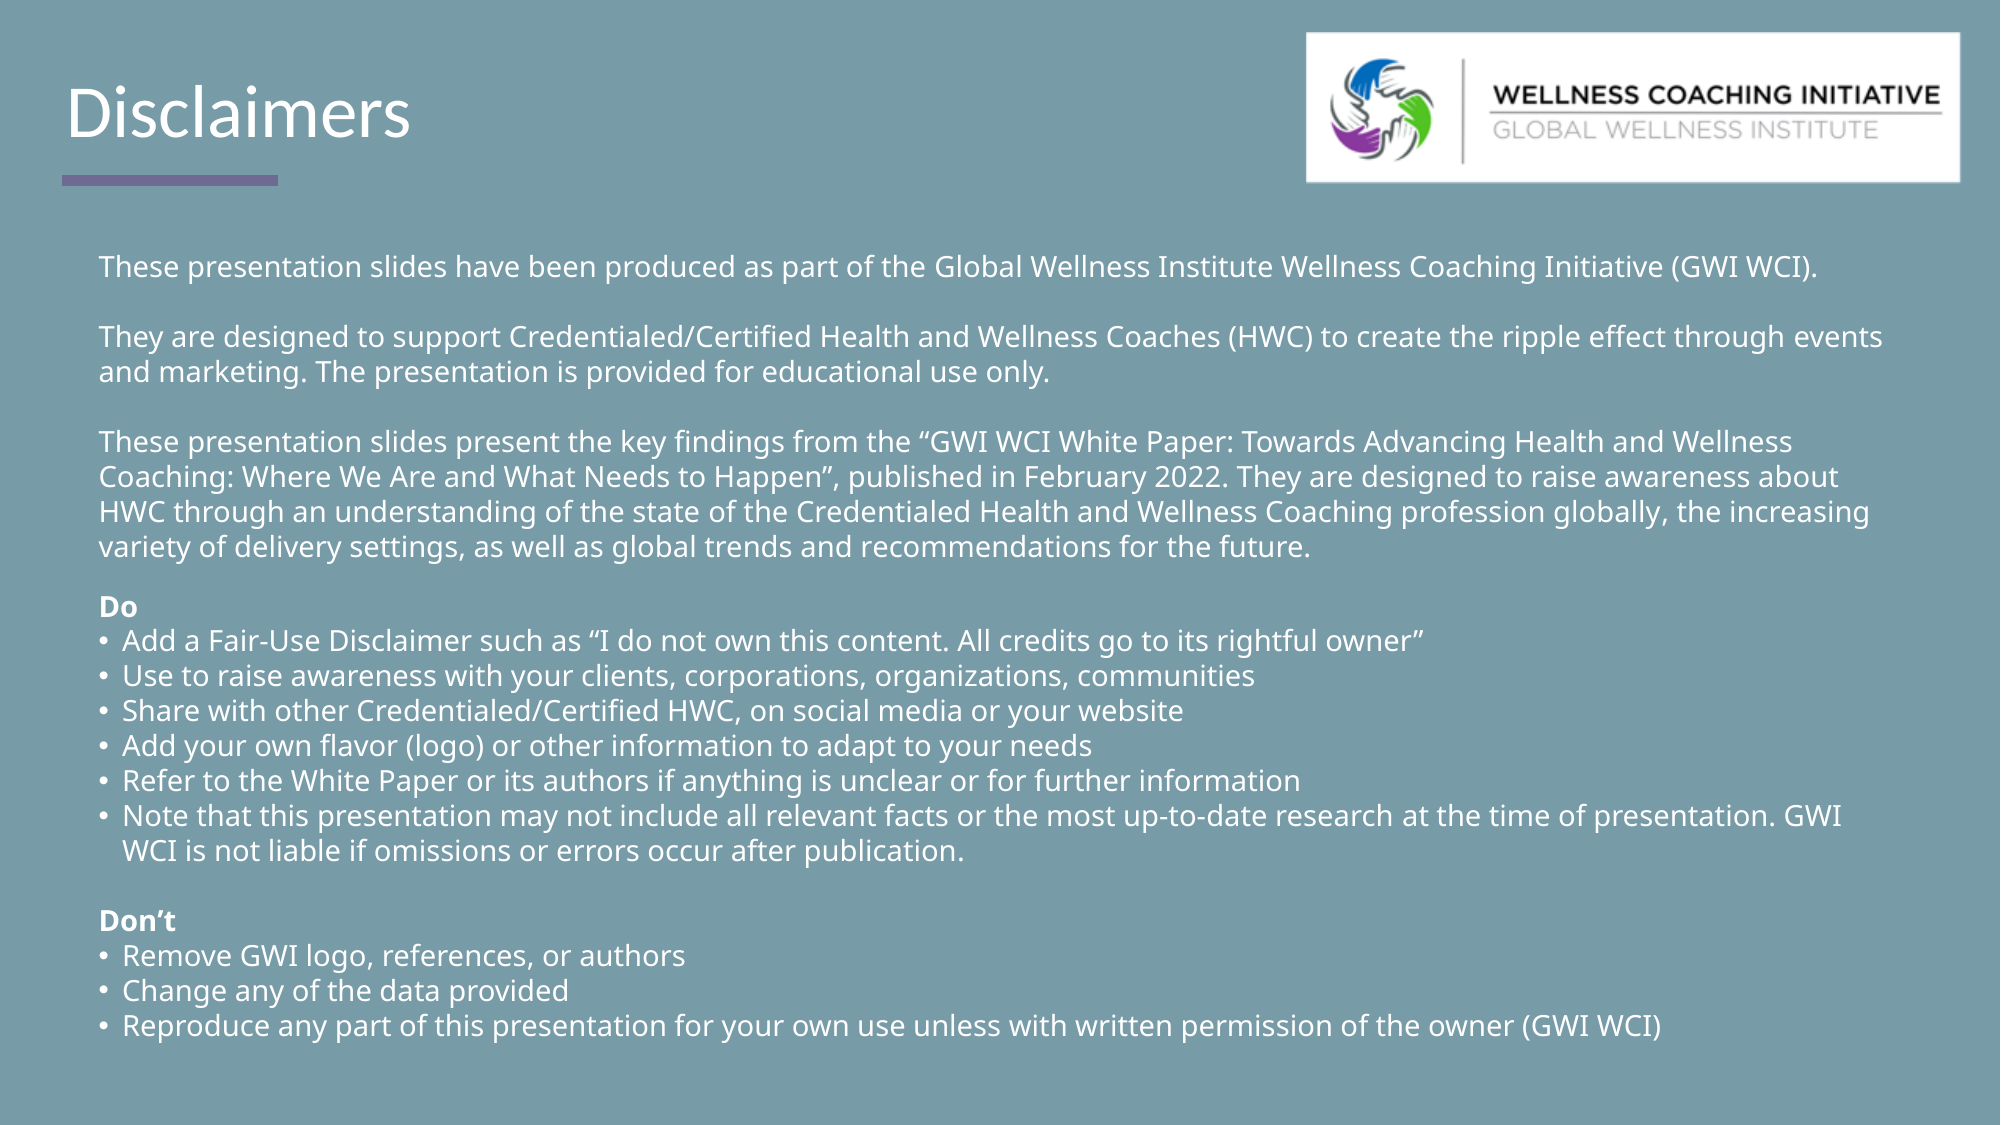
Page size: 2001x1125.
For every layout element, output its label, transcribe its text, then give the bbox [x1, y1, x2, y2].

text_box These presentation slides have been produced as part of the Global Wellness Institute Wellness Coaching Initiative (GWI WCI). They are designed to support Credentialed/Certified Health and Wellness Coaches (HWC) to create the ripple effect through events and marketing. The presentation is provided for educational use only. These presentation slides present the key findings from the “GWI WCI White Paper: Towards Advancing Health and Wellness Coaching: Where We Are and What Needs to Happen”, published in February 2022. They are designed to raise awareness about HWC through an understanding of the state of the Credentialed Health and Wellness Coaching profession globally, the increasing variety of delivery settings, as well as global trends and recommendations for the future. Do Add a Fair-Use Disclaimer such as “I do not own this content. All credits go to its rightful owner” Use to raise awareness with your clients, corporations, organizations, communities Share with other Credentialed/Certified HWC, on social media or your website Add your own flavor (logo) or other information to adapt to your needs Refer to the White Paper or its authors if anything is unclear or for further information Note that this presentation may not include all relevant facts or the most up-to-date research at the time of presentation. GWI WCI is not liable if omissions or errors occur after publication. Don’t Remove GWI logo, references, or authors Change any of the data provided Reproduce any part of this presentation for your own use unless with written permission of the owner (GWI WCI) [94, 244, 1905, 1047]
picture [1304, 32, 1962, 184]
text_box Disclaimers [61, 62, 1304, 157]
